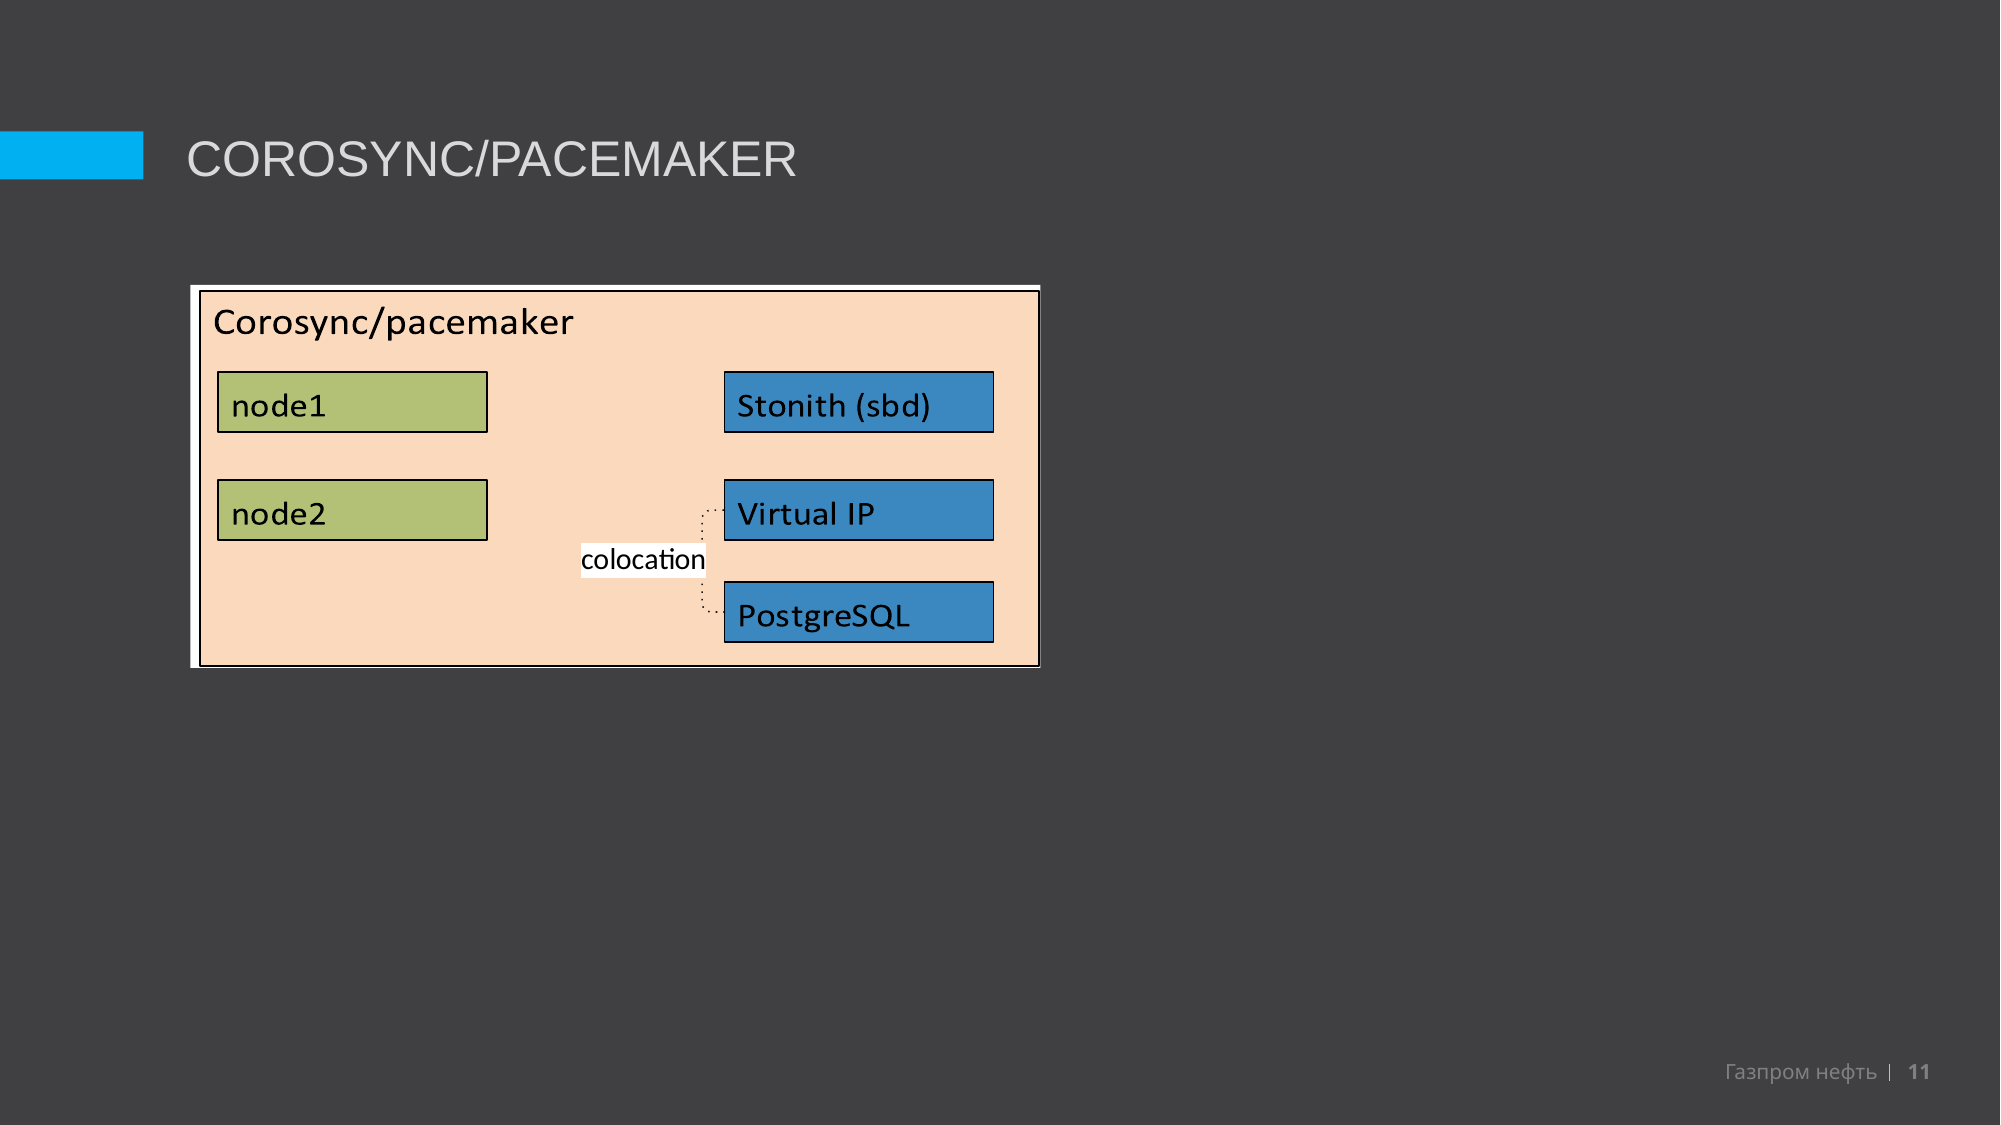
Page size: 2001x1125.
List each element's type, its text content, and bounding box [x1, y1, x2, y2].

text_box COROSYNC/PACEMAKER [172, 119, 815, 195]
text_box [190, 284, 1041, 668]
